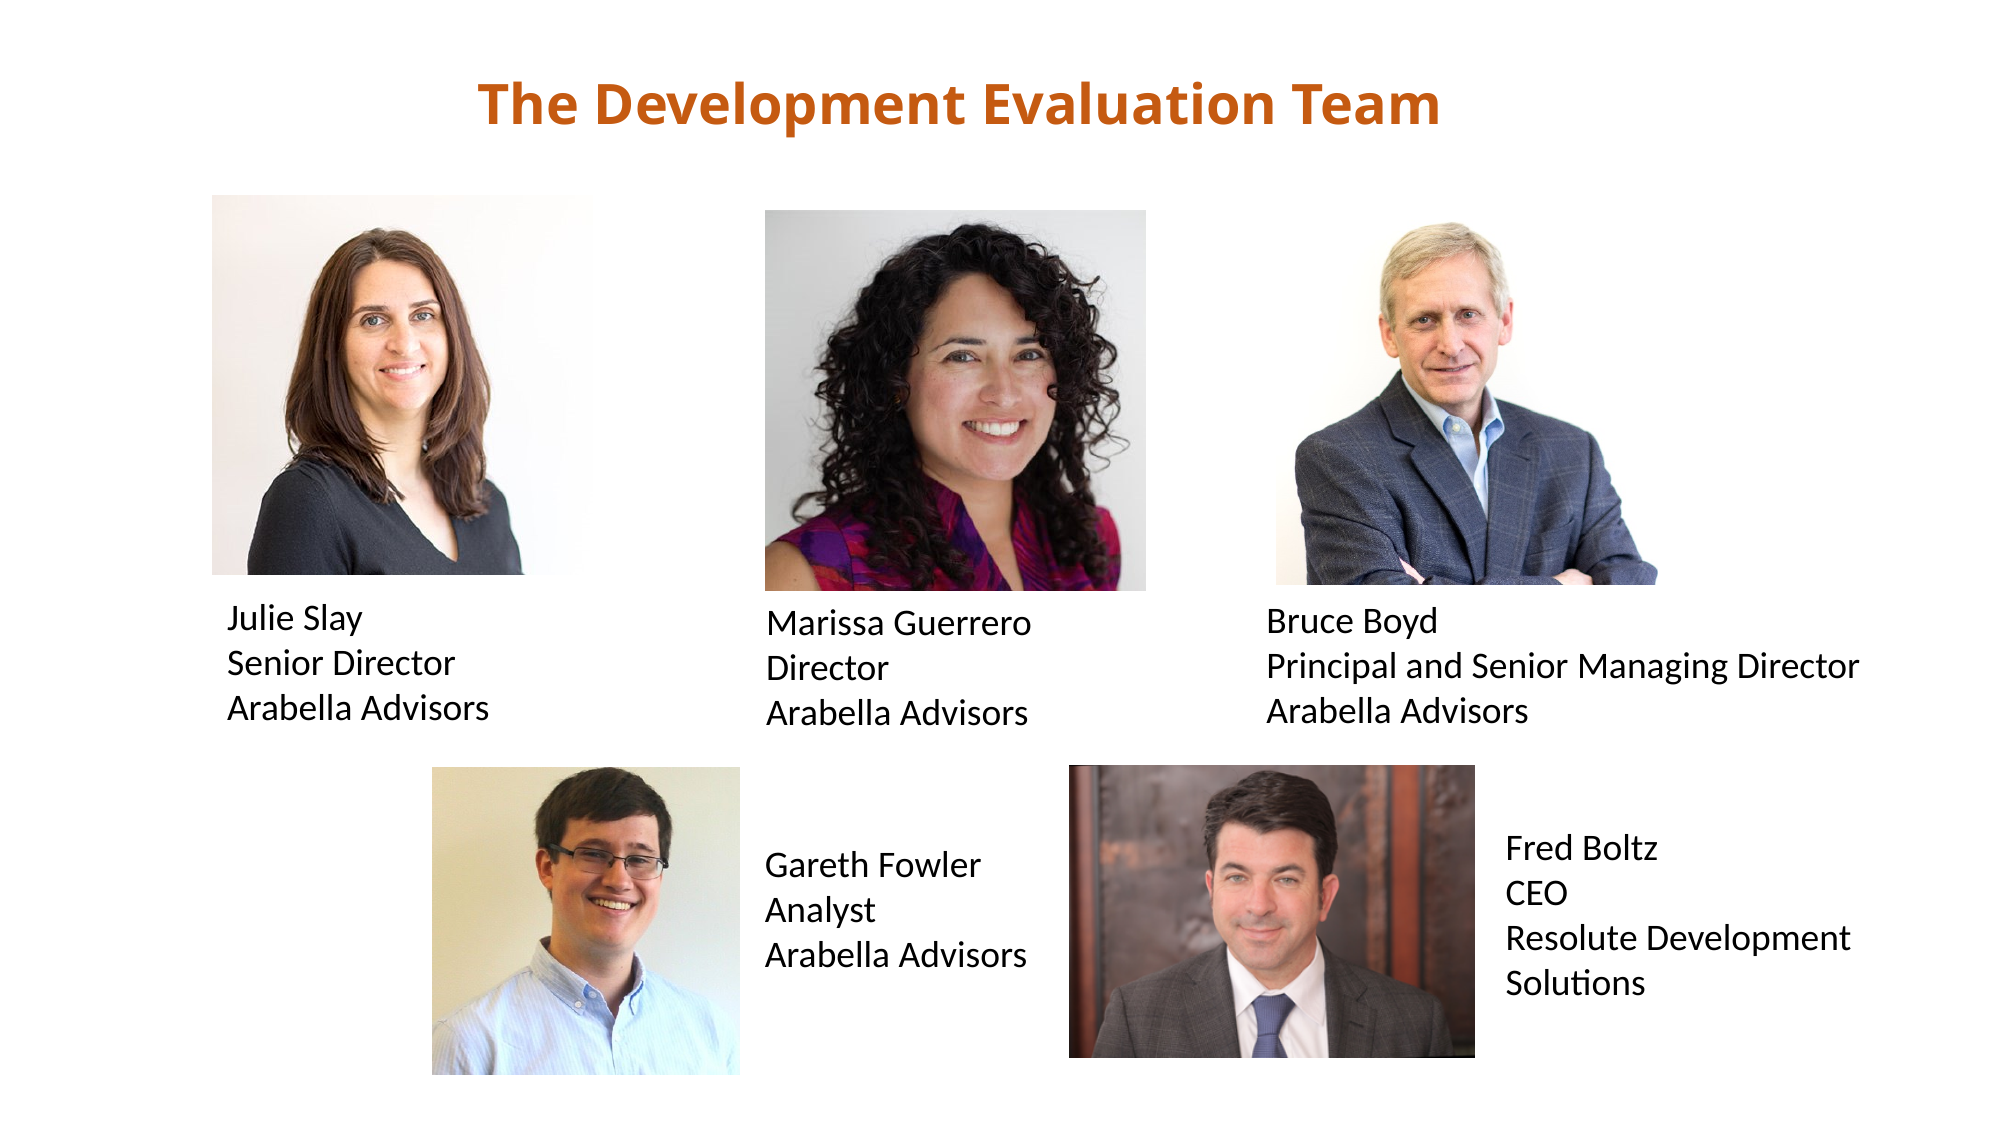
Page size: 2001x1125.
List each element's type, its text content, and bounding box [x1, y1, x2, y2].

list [1069, 765, 1475, 1058]
picture [765, 210, 1146, 591]
picture [212, 195, 593, 575]
text_box Gareth Fowler Analyst Arabella Advisors [749, 832, 1050, 983]
title The Development Evaluation Team [462, 50, 1538, 163]
text_box Marissa Guerrero Director Arabella Advisors [751, 590, 1146, 740]
picture [1276, 209, 1658, 585]
text_box Bruce Boyd Principal and Senior Managing Director Arabella Advisors [1251, 588, 1889, 739]
picture [432, 767, 740, 1076]
text_box Julie Slay Senior Director Arabella Advisors [212, 585, 511, 735]
text_box Fred Boltz CEO Resolute Development Solutions [1490, 815, 1889, 1010]
